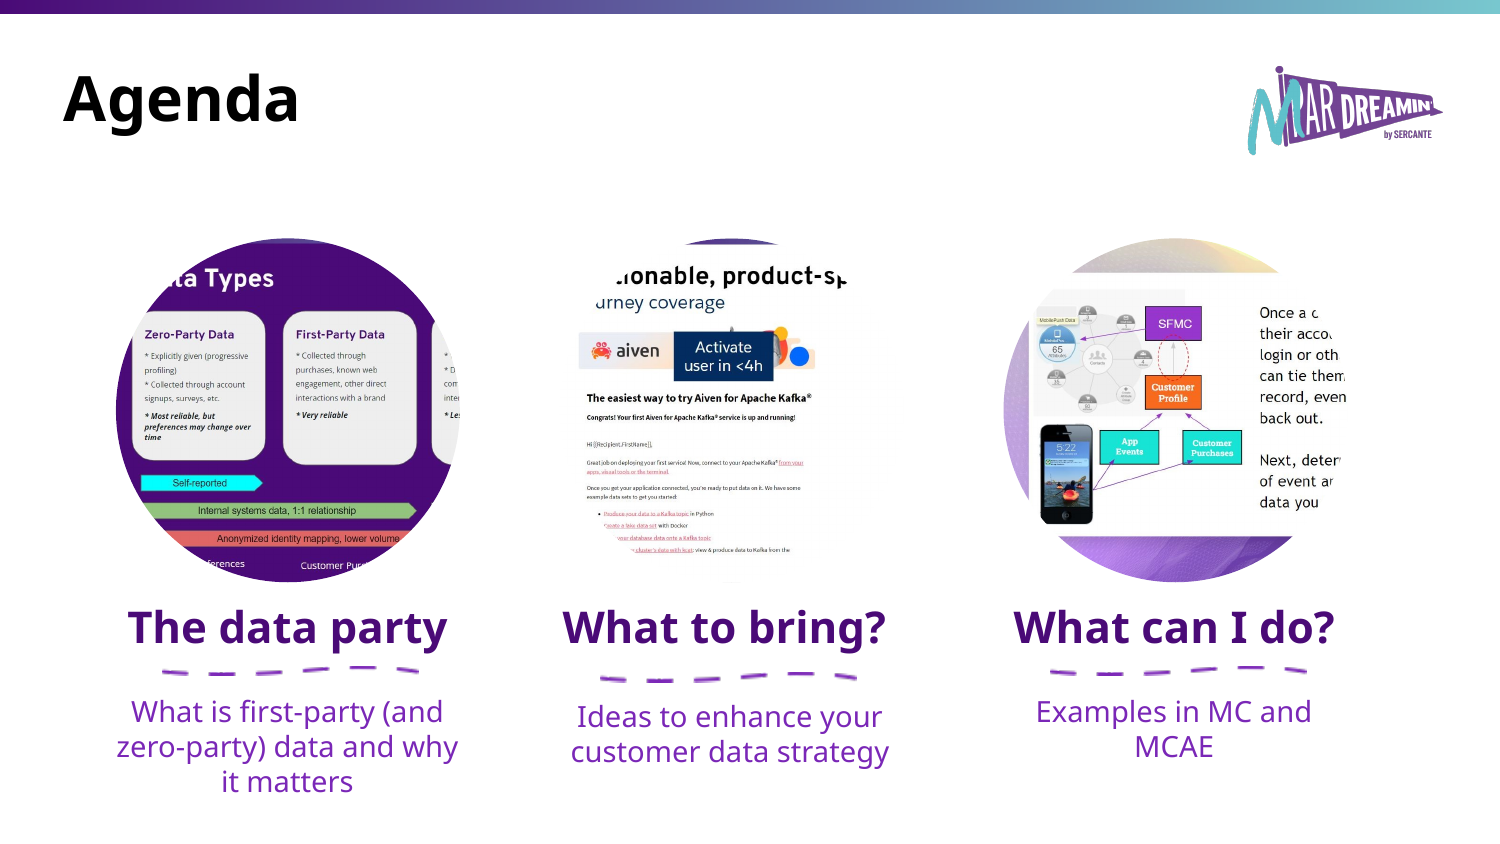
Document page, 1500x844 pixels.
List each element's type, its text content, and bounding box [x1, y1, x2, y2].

text_box The data party What is first-party (and zero-party) data and why it matters [115, 600, 460, 798]
text_box What to bring? Ideas to enhance your customer data strategy [557, 600, 903, 769]
picture [599, 672, 857, 683]
picture [1003, 238, 1348, 583]
picture [162, 666, 419, 677]
title Agenda [48, 26, 1220, 167]
picture [1049, 666, 1307, 677]
picture [1213, 38, 1472, 177]
picture [115, 238, 461, 583]
picture [559, 238, 904, 583]
text_box What can I do? Examples in MC and MCAE [1001, 600, 1347, 763]
